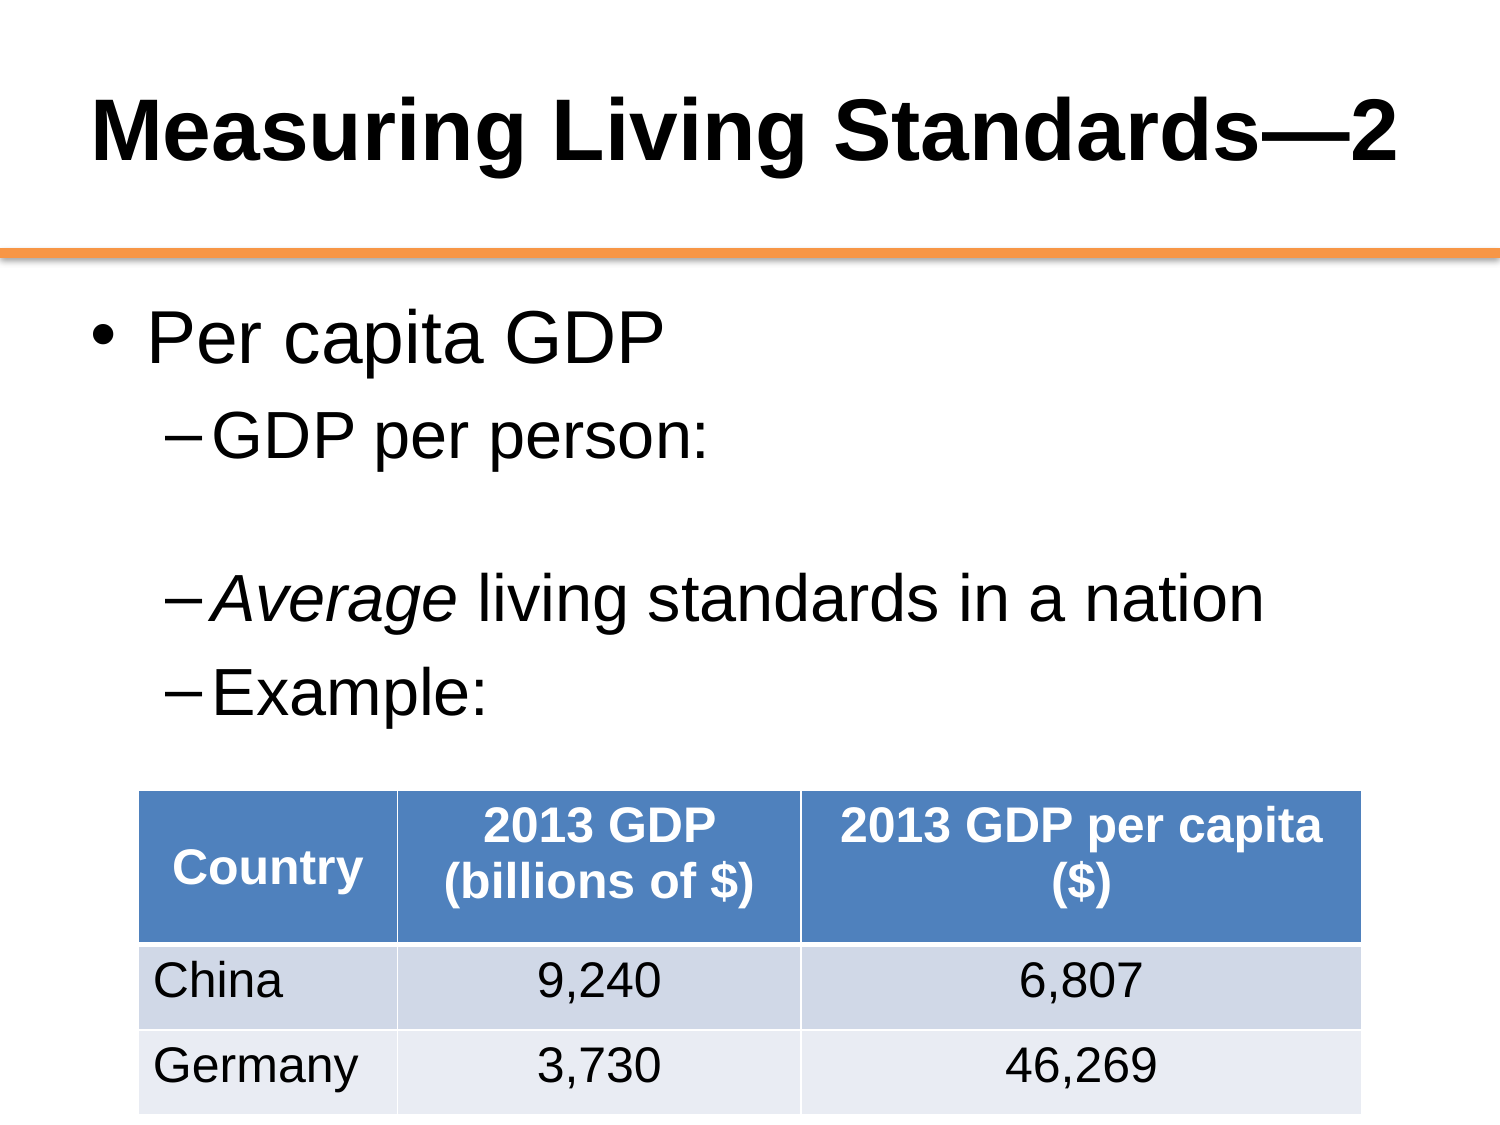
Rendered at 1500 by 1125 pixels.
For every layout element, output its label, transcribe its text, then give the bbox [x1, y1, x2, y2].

table_cell 3,730 [398, 1031, 800, 1114]
table_header 2013 GDP per capita ($) [802, 791, 1361, 942]
table_cell 46,269 [802, 1031, 1361, 1114]
table_cell China [139, 947, 397, 1029]
title Measuring Living Standards—2 [75, 0, 1425, 251]
table_cell Germany [139, 1031, 397, 1114]
table_header 2013 GDP (billions of $) [398, 791, 800, 942]
table_header Country [139, 791, 397, 942]
table_cell 6,807 [802, 947, 1361, 1029]
table_cell 9,240 [398, 947, 800, 1029]
